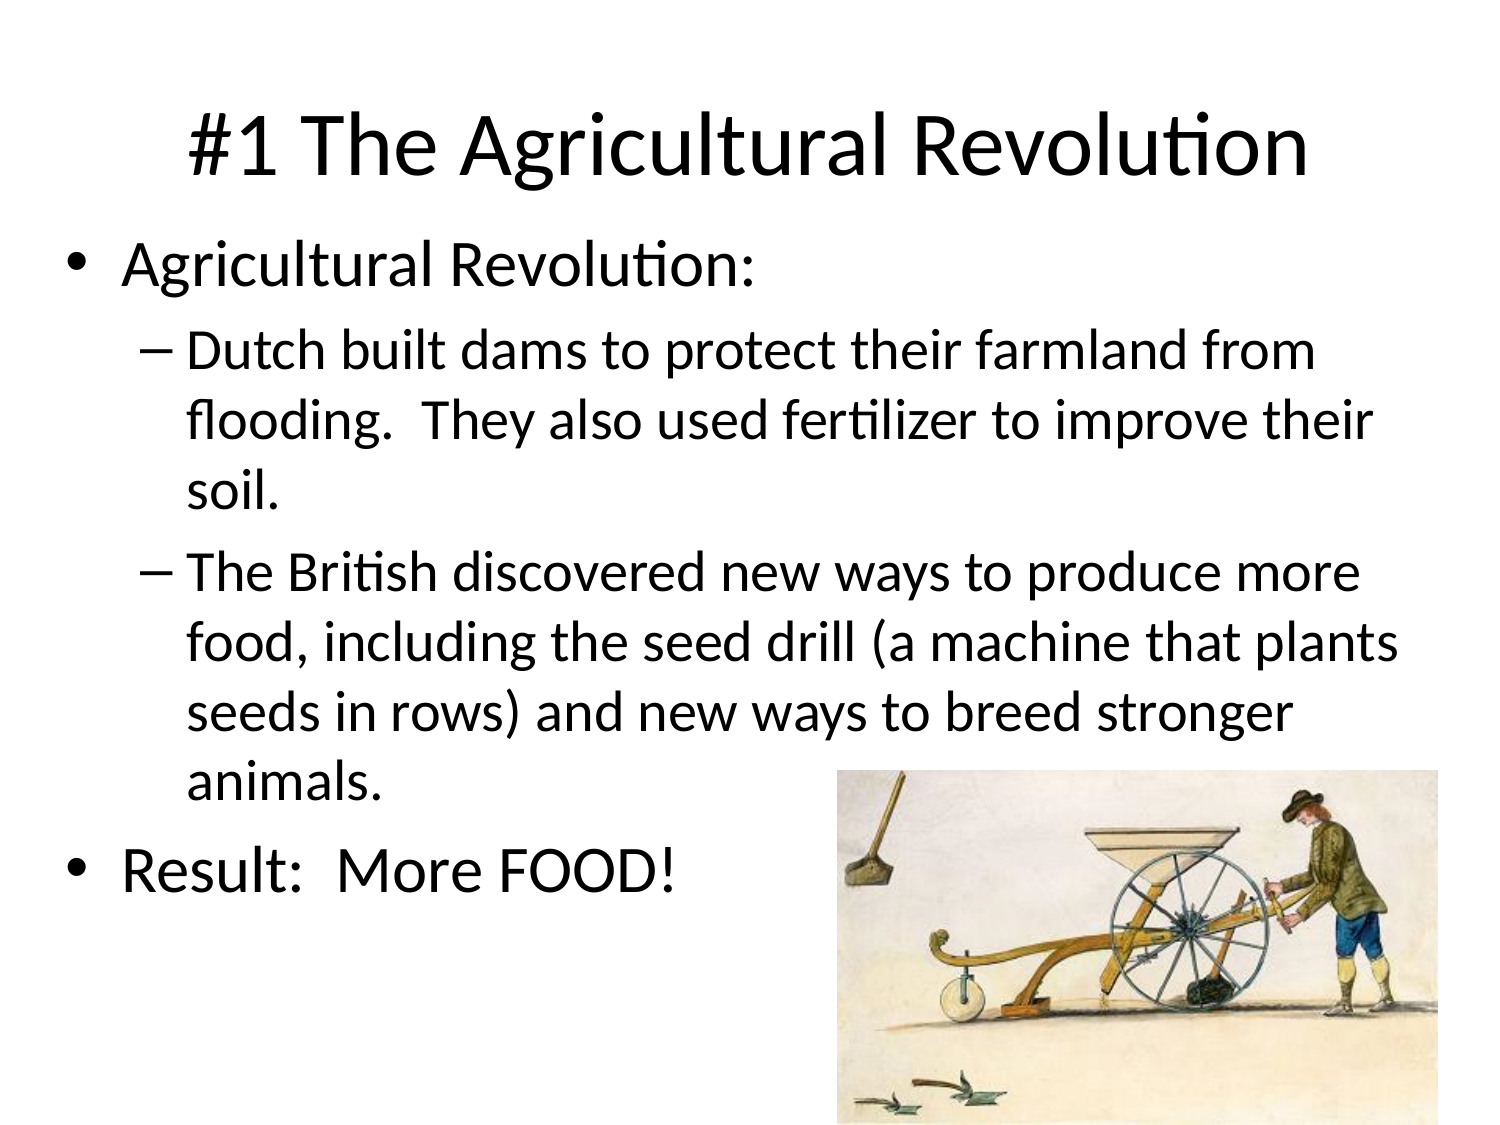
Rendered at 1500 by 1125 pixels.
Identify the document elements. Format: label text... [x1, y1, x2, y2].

list Agricultural Revolution: Dutch built dams to protect their farmland from flooding. They also used fertilizer to improve their soil. The British discovered new ways to produce more food, including the seed drill (a machine that plants seeds in rows) and new ways to breed stronger animals. Result: More FOOD! [50, 212, 1463, 993]
picture [837, 769, 1438, 1125]
title #1 The Agricultural Revolution [75, 45, 1425, 212]
